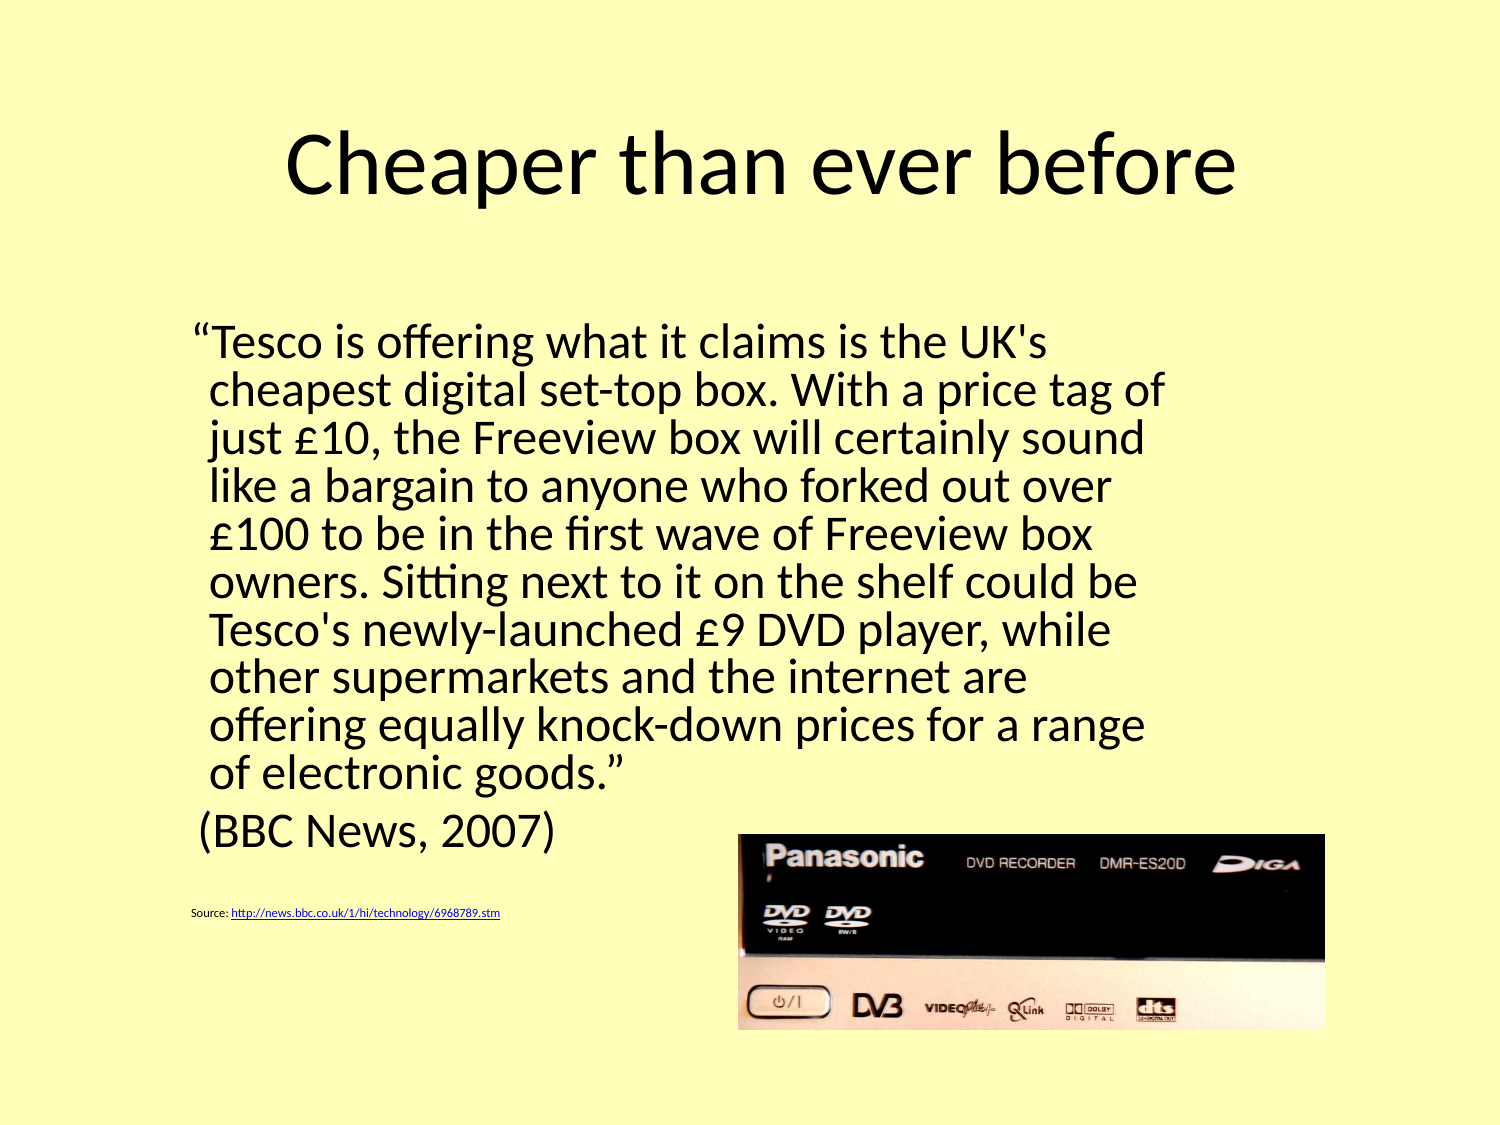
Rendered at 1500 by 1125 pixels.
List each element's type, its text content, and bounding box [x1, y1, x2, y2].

title Cheaper than ever before [75, 40, 1451, 275]
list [738, 833, 1325, 1030]
list “Tesco is offering what it claims is the UK's cheapest digital set-top box. With a price tag of just £10, the Freeview box will certainly sound like a bargain to anyone who forked out over £100 to be in the first wave of Freeview box owners. Sitting next to it on the shelf could be Tesco's newly-launched £9 DVD player, while other supermarkets and the internet are offering equally knock-down prices for a range of electronic goods.” (BBC News, 2007) Source: http://news.bbc.co.uk/1/hi/technology/6968789.stm [137, 312, 1199, 1000]
